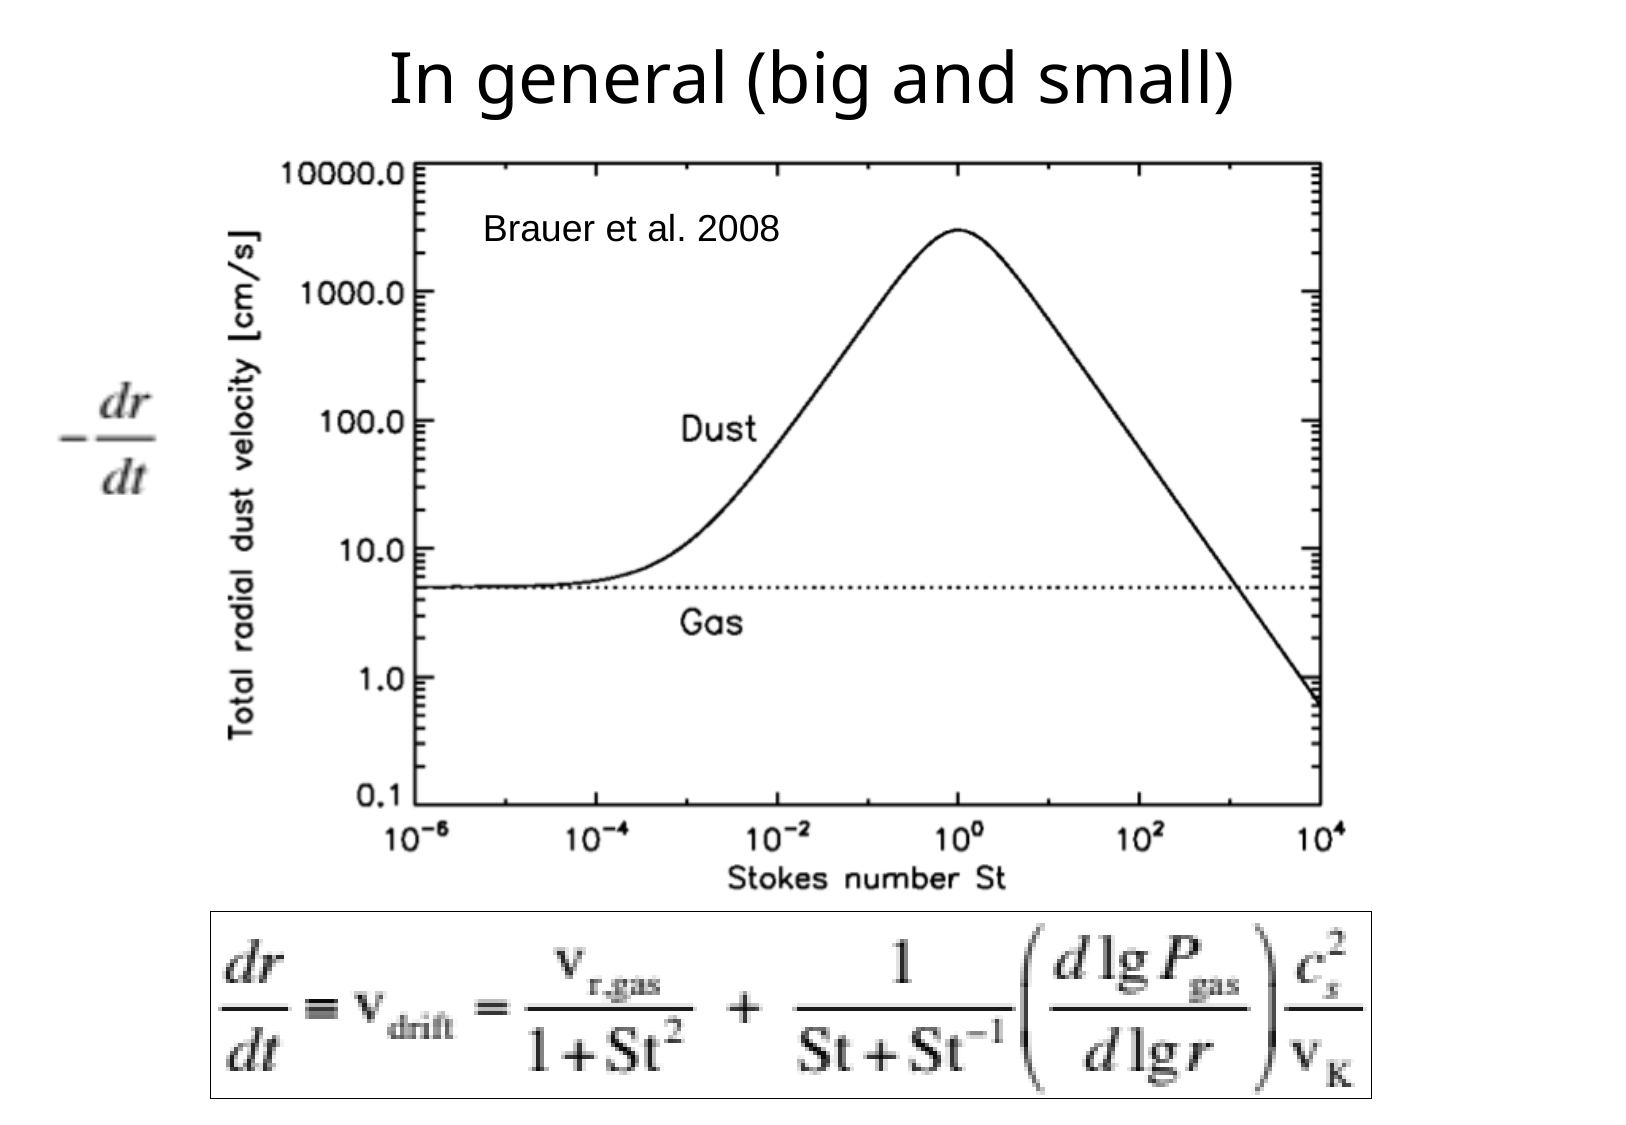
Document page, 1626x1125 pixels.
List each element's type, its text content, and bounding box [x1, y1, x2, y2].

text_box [209, 911, 1372, 1100]
title In general (big and small) [54, 24, 1571, 125]
picture [205, 136, 1368, 917]
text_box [52, 373, 158, 496]
